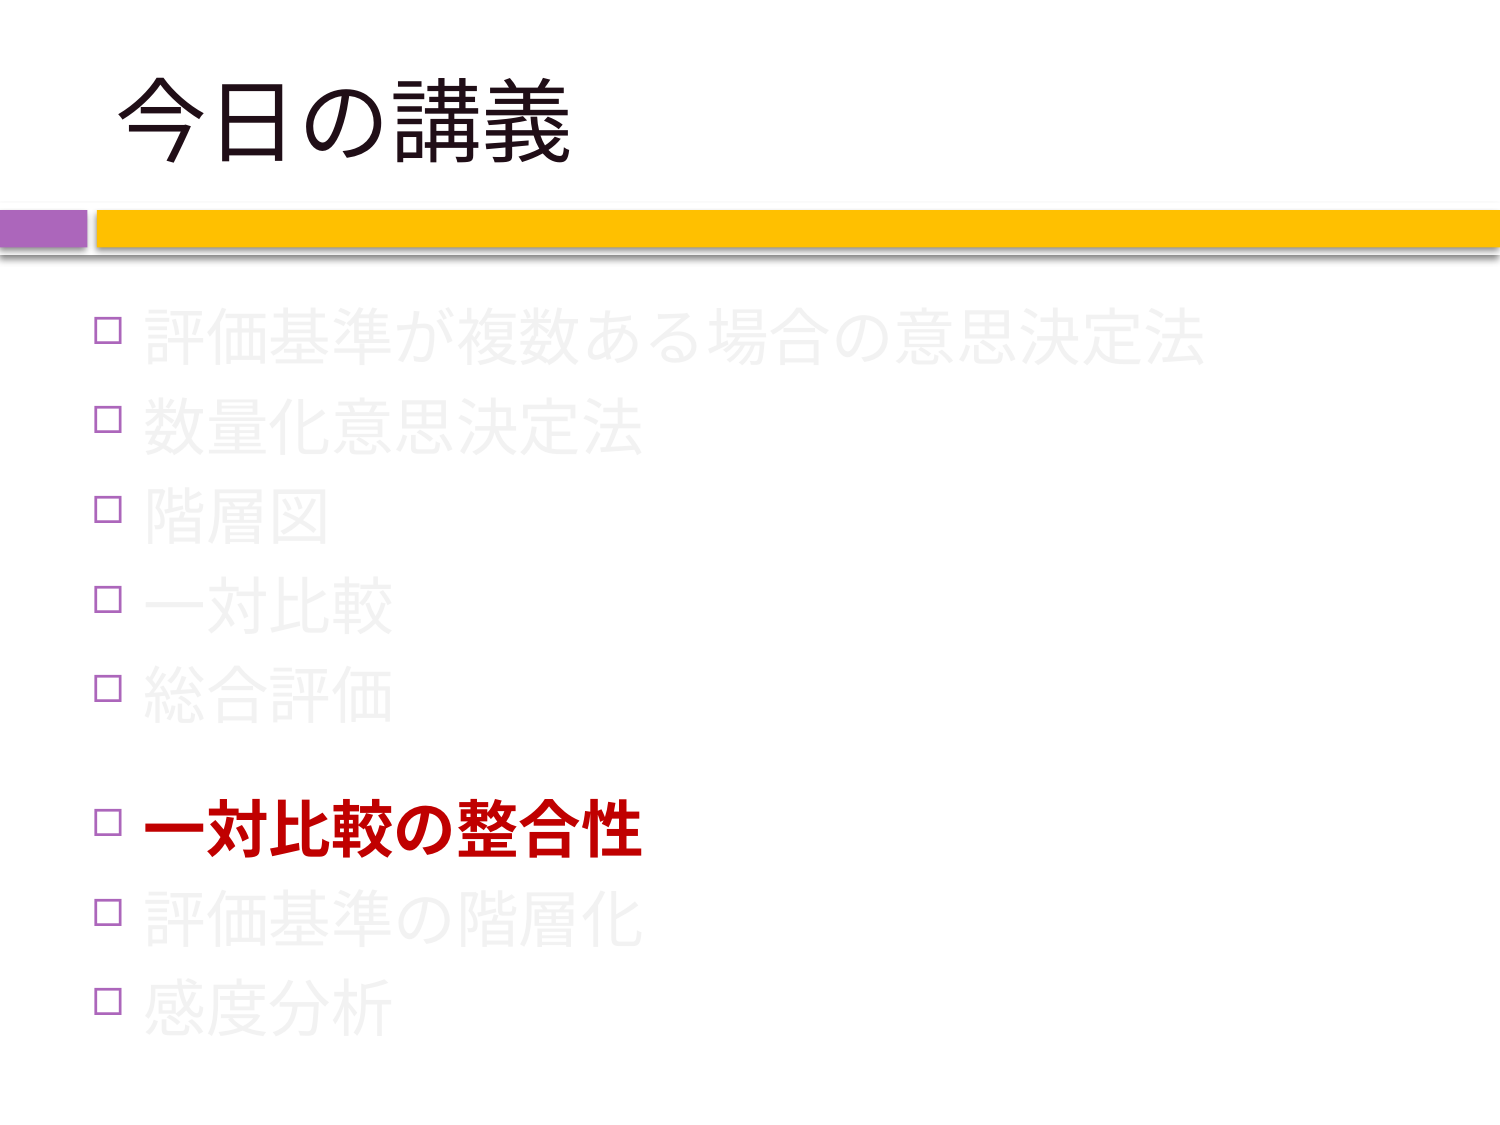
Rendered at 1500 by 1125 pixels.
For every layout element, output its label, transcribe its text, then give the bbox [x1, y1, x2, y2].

list 評価基準が複数ある場合の意思決定法 数量化意思決定法 階層図 一対比較 総合評価 一対比較の整合性 評価基準の階層化 感度分析 [76, 290, 1459, 1083]
title 今日の講義 [100, 37, 1438, 200]
